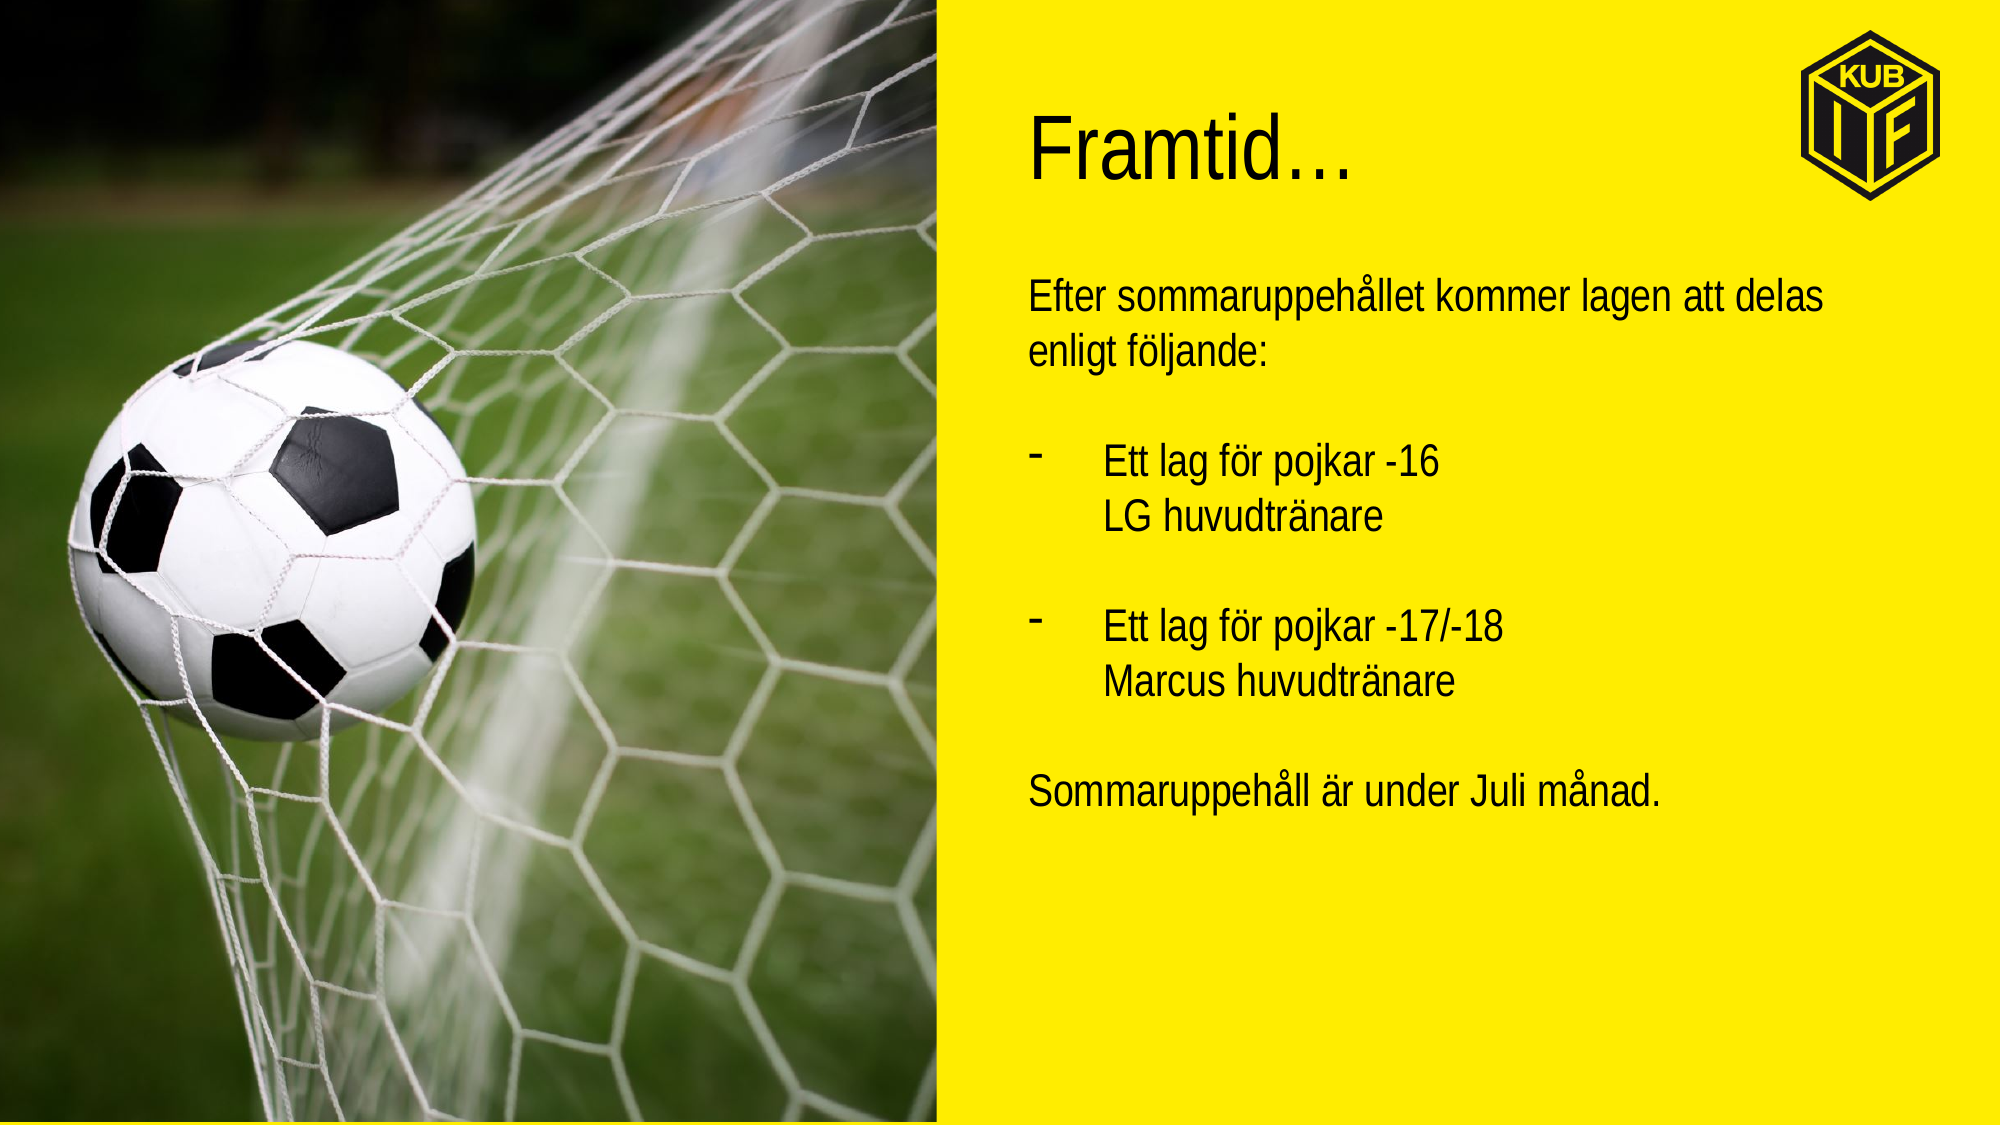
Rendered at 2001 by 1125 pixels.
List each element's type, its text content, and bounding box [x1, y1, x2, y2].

title Framtid… [1013, 41, 1799, 258]
text_box Efter sommaruppehållet kommer lagen att delas enligt följande: Ett lag för pojkar -16 LG huvudtränare Ett lag för pojkar -17/-18 Marcus huvudtränare Sommaruppehåll är under Juli månad. [1013, 258, 1888, 824]
picture [0, 0, 937, 1122]
picture [1718, 30, 2000, 201]
